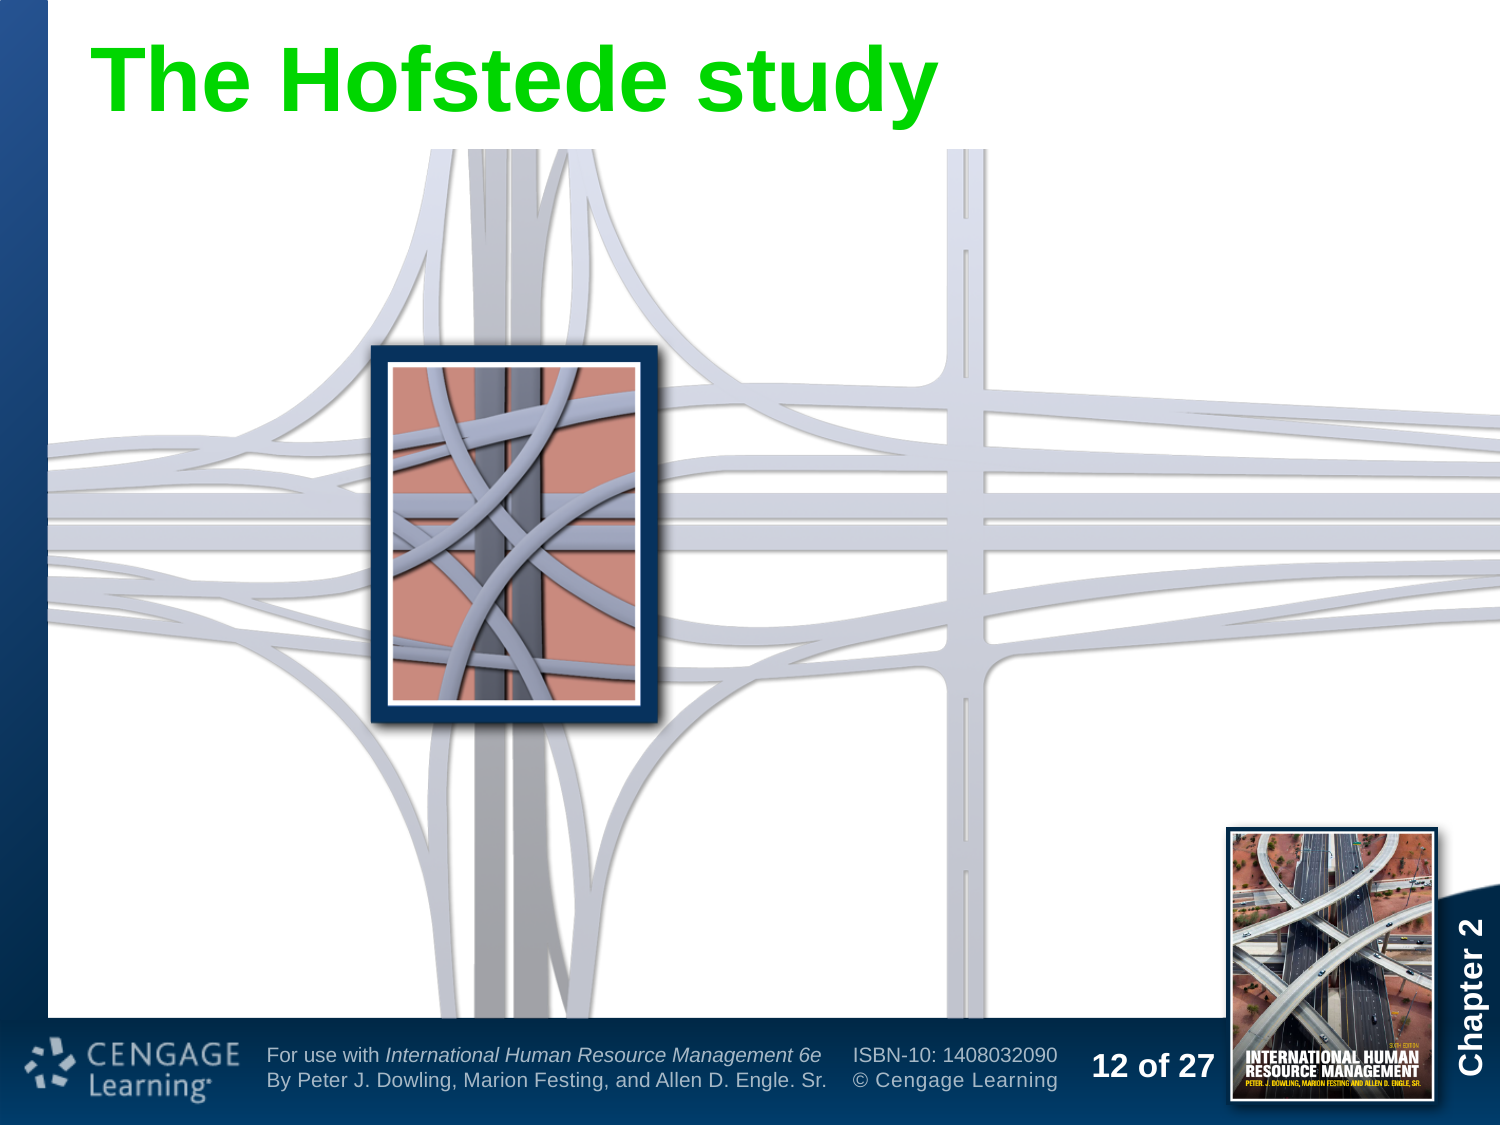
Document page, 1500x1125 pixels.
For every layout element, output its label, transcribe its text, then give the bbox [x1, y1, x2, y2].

title The Hofstede study [75, 0, 1500, 149]
picture [0, 0, 1500, 1125]
